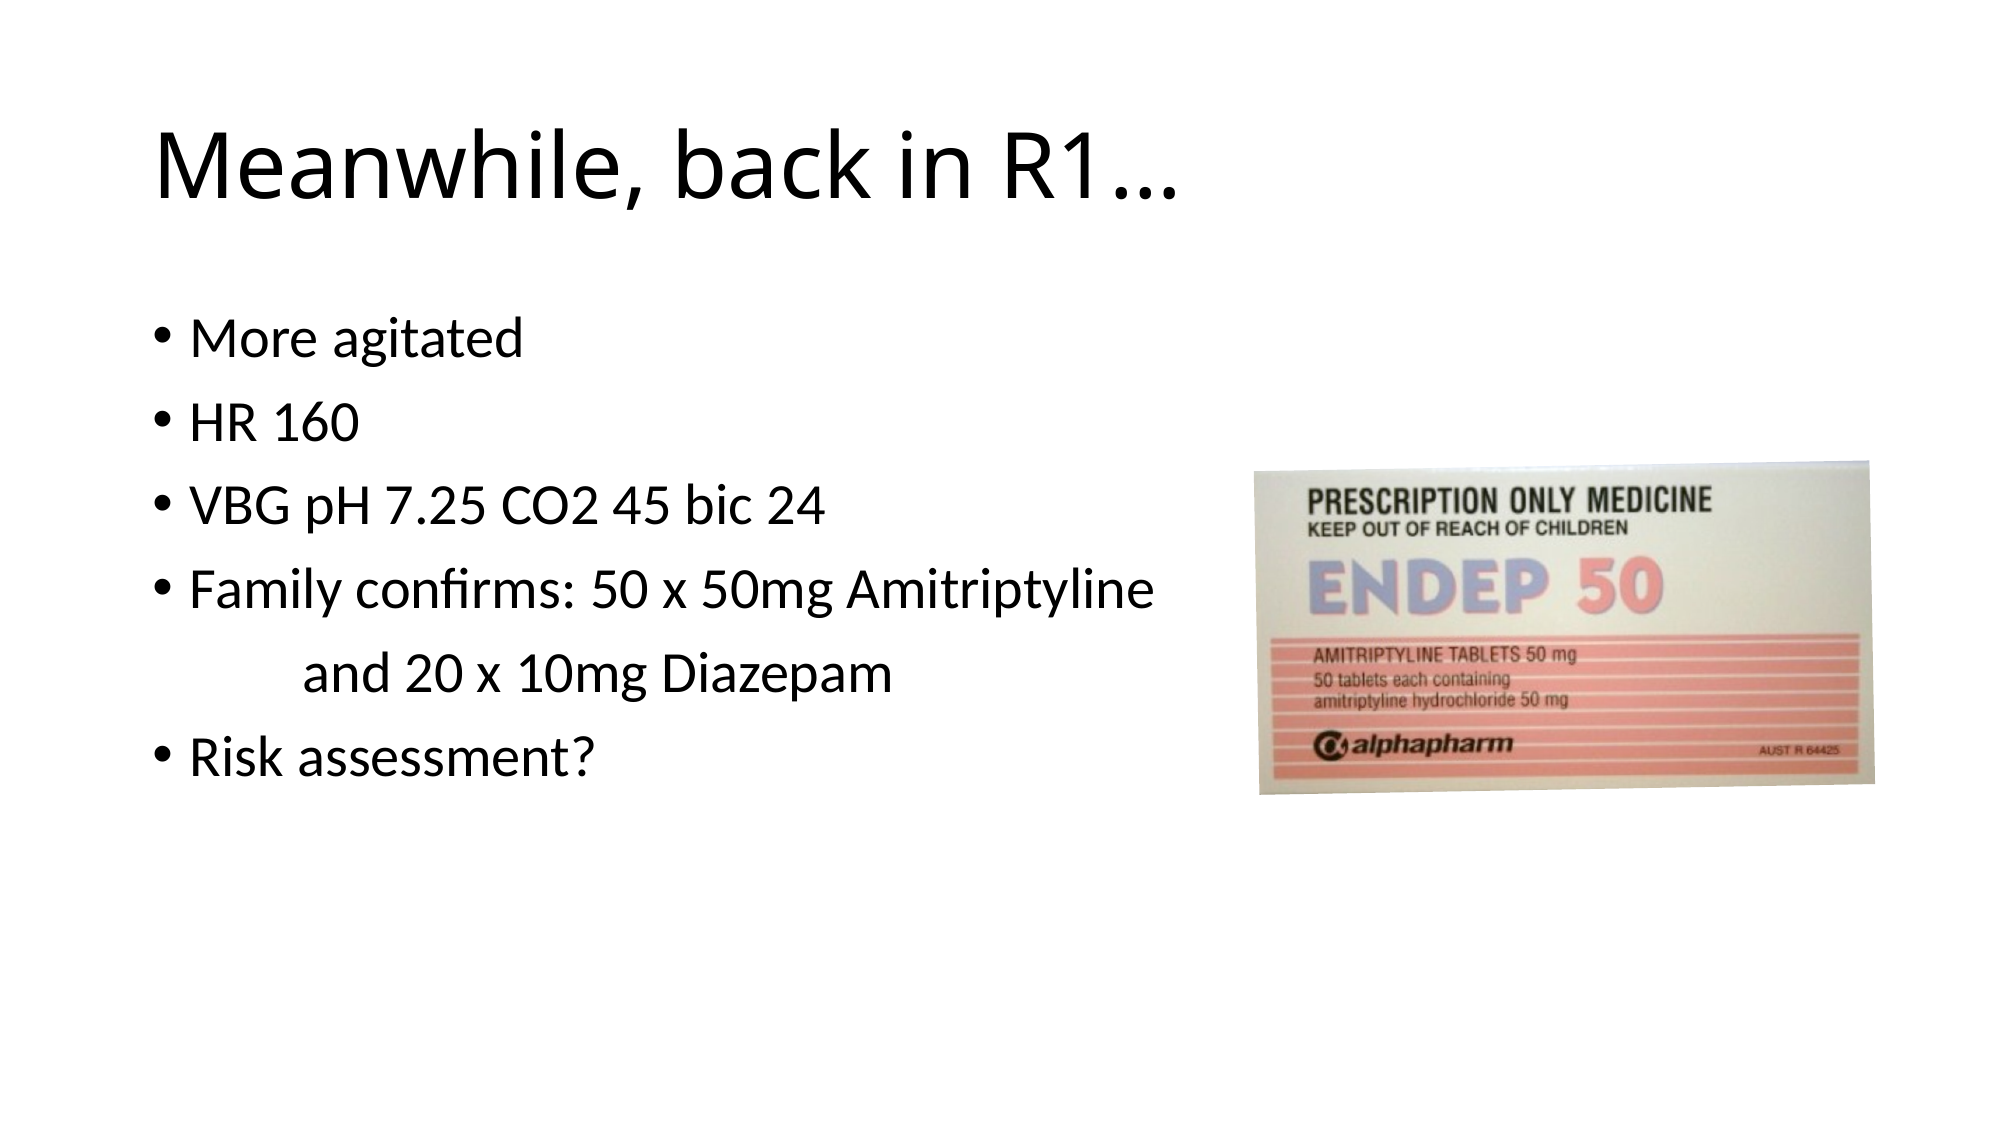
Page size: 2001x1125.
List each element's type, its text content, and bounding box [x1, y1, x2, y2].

list More agitated HR 160 VBG pH 7.25 CO2 45 bic 24 Family confirms: 50 x 50mg Amitriptyline and 20 x 10mg Diazepam Risk assessment? [137, 299, 1863, 1014]
picture [1253, 460, 1876, 795]
title Meanwhile, back in R1… [137, 59, 1863, 278]
